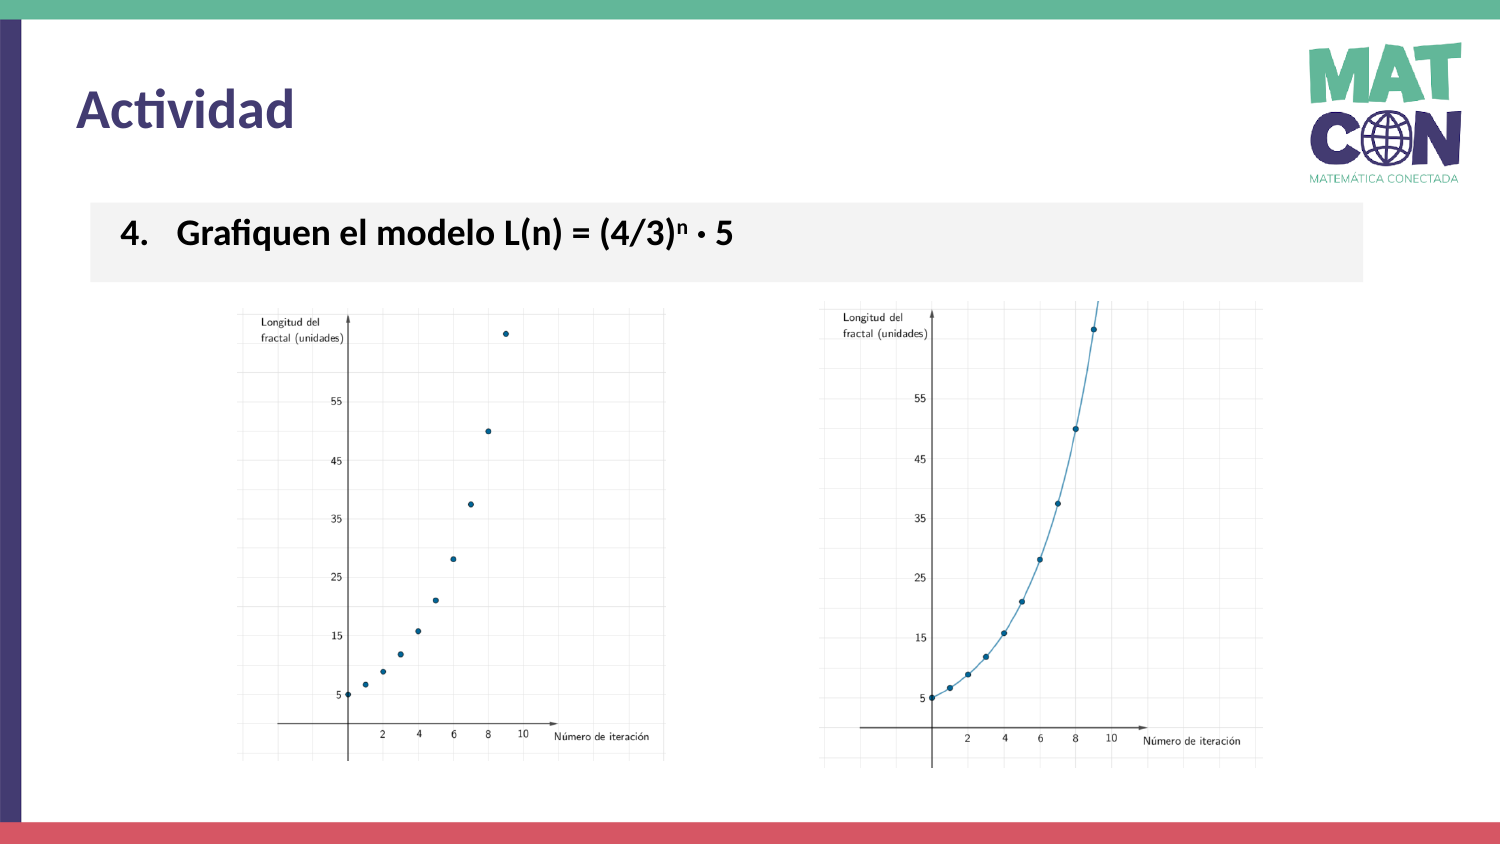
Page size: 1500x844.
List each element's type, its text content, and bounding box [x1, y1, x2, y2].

text_box Actividad [65, 67, 1071, 146]
picture [0, 0, 1500, 844]
text_box Grafiquen el modelo L(n) = (4/3)n · 5 [90, 202, 1364, 283]
